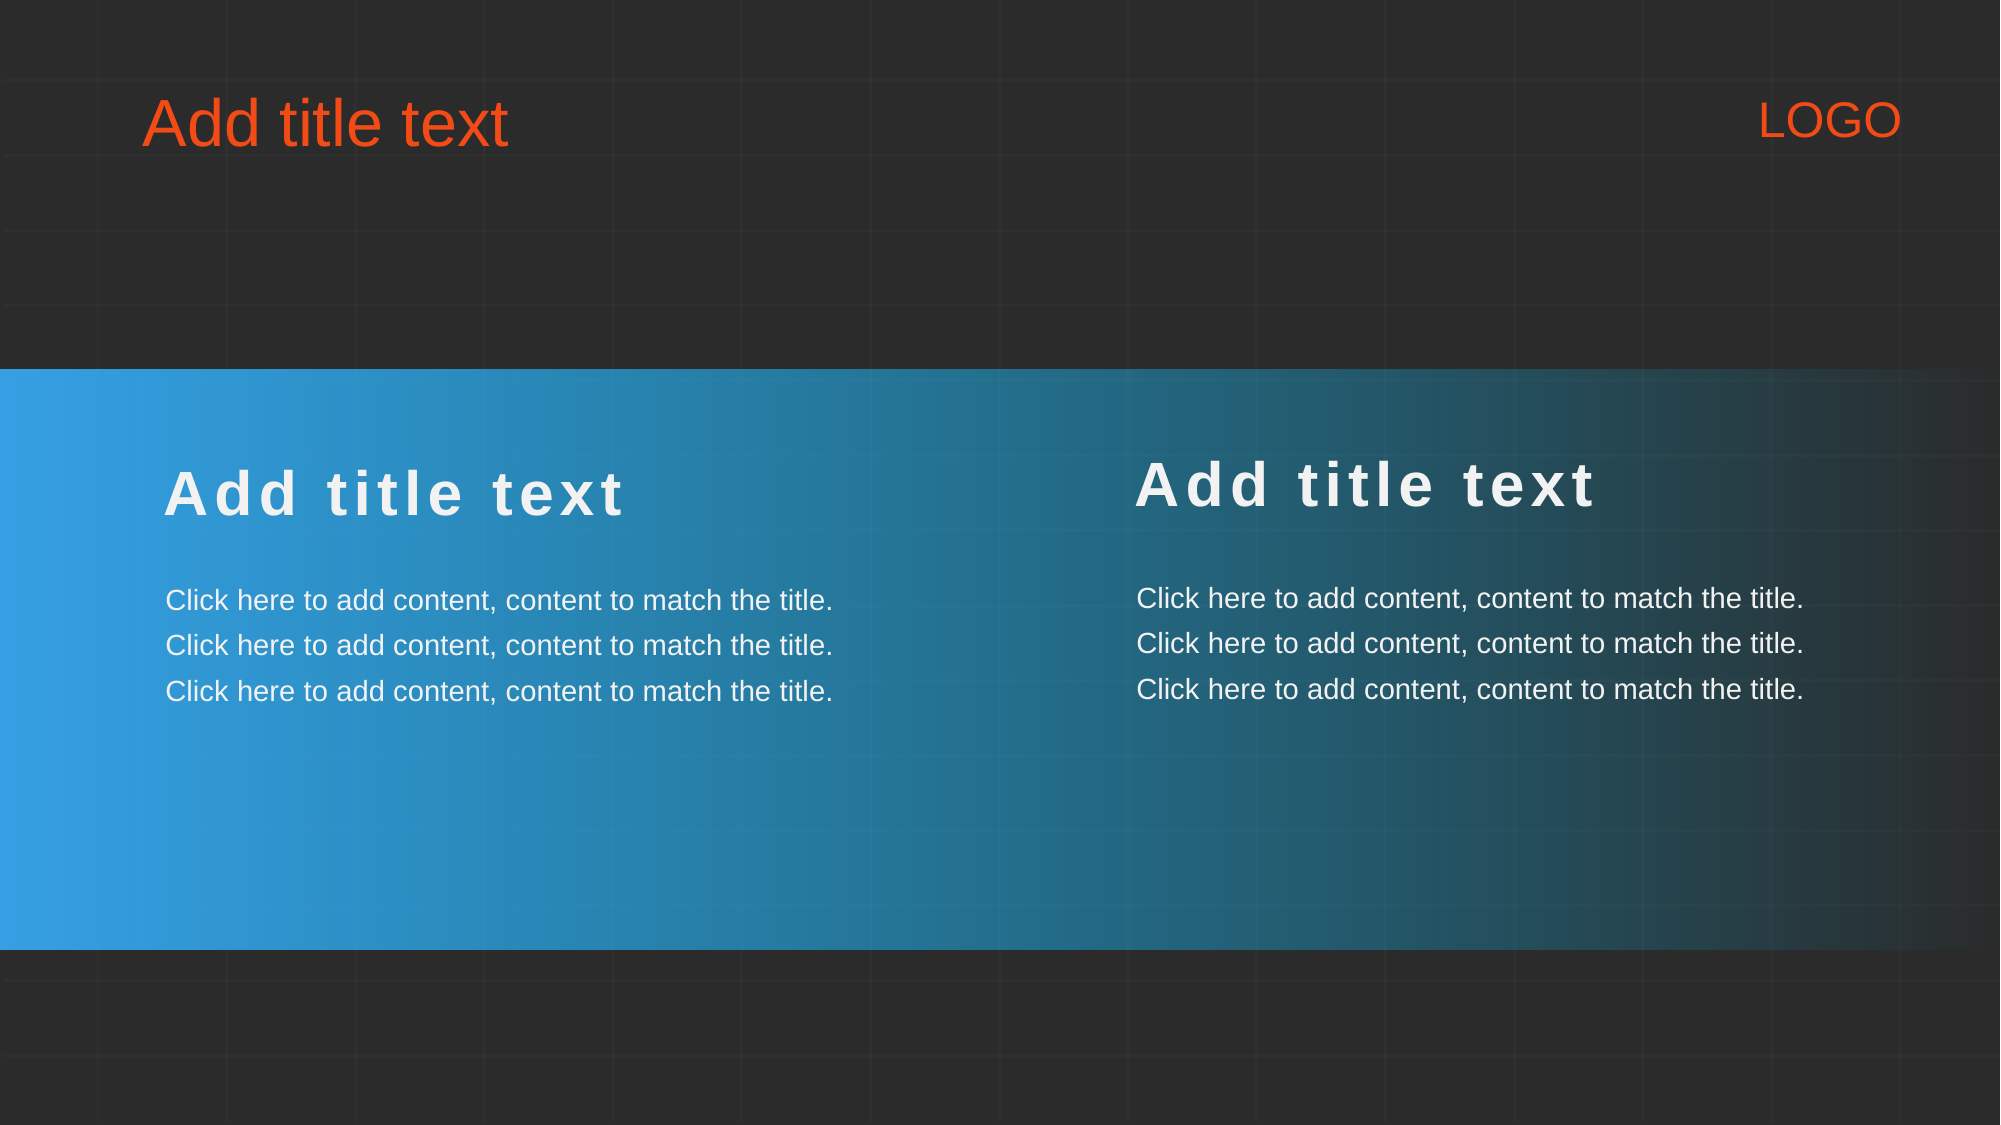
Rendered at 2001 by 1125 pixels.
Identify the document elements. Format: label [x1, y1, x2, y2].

text_box [148, 453, 902, 712]
text_box [1119, 445, 1873, 710]
text_box [3, 0, 2000, 1123]
